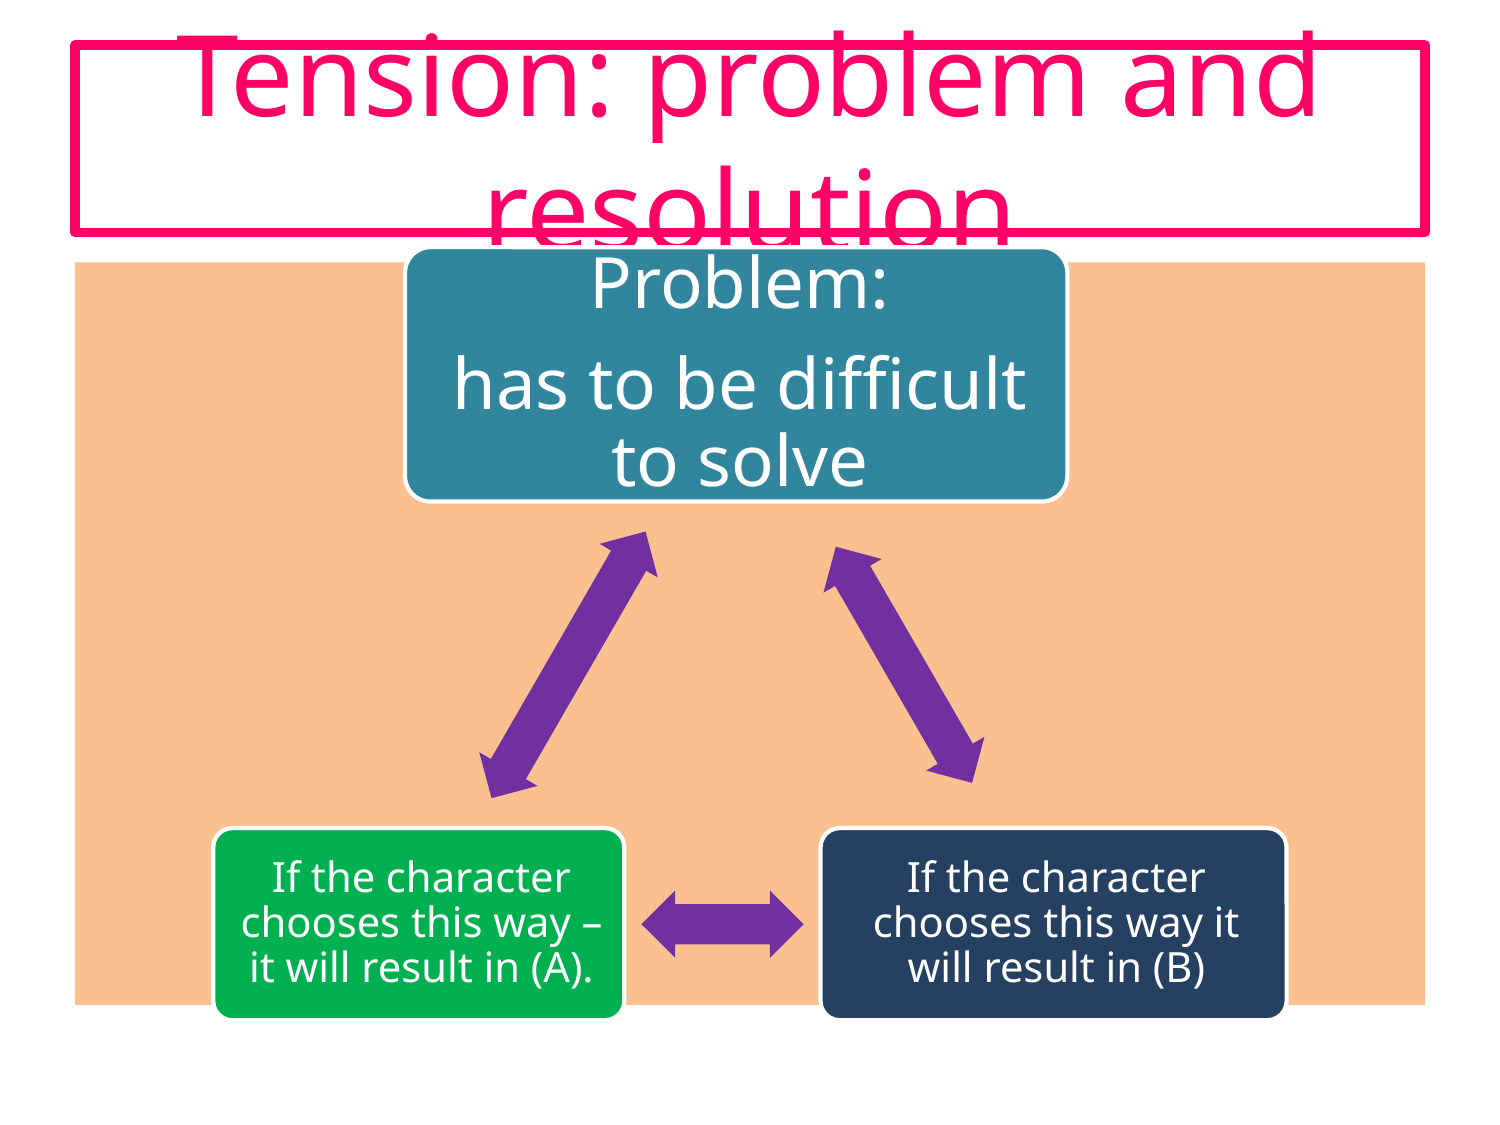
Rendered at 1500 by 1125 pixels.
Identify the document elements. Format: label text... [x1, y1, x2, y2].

title Tension: problem and resolution [75, 45, 1425, 233]
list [74, 262, 1426, 1006]
